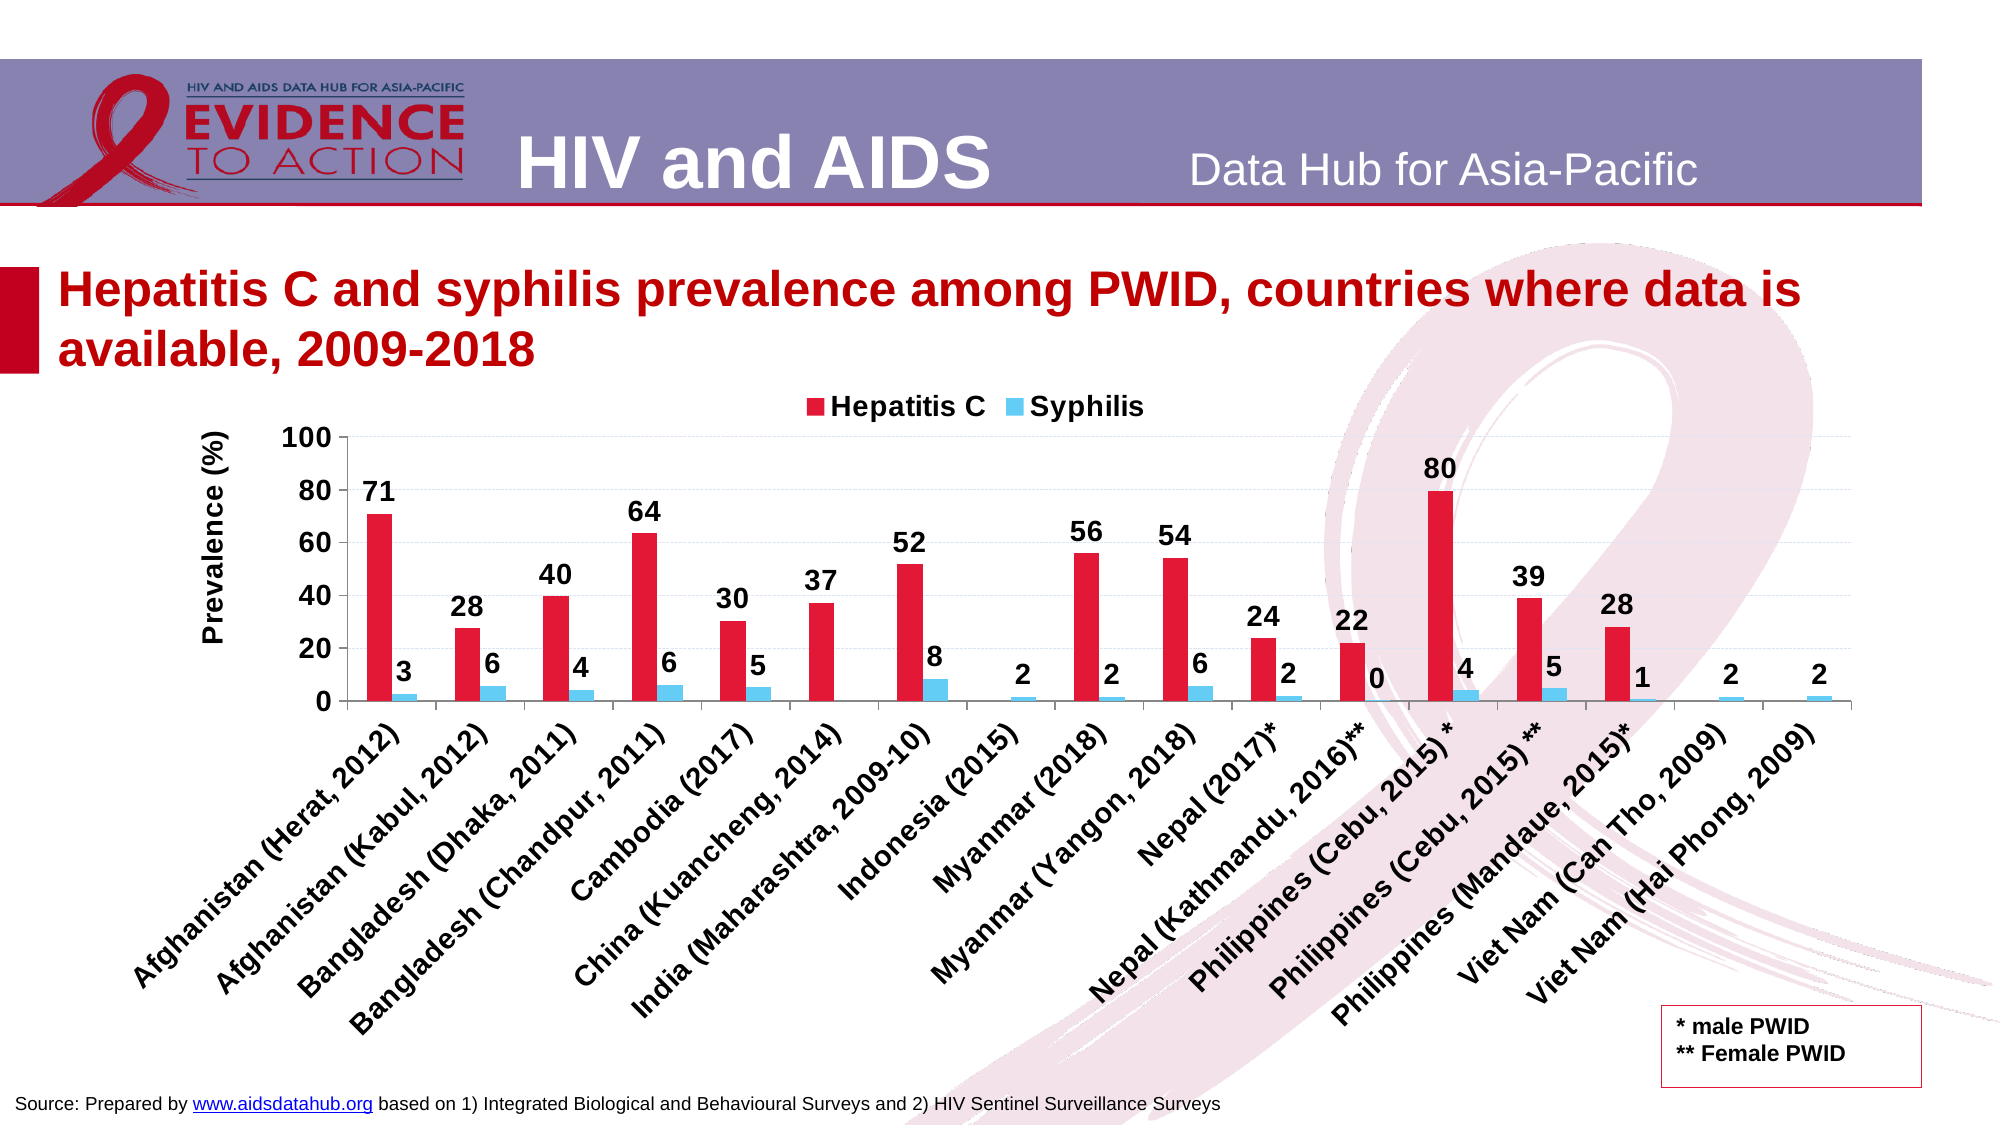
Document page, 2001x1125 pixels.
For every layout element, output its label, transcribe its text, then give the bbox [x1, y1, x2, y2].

text_box Source: Prepared by www.aidsdatahub.org based on 1) Integrated Biological and Behavioural Surveys and 2) HIV Sentinel Surveillance Surveys [0, 1084, 1453, 1122]
picture [706, 181, 2000, 1125]
chart [31, 373, 1922, 1089]
picture [11, 74, 469, 207]
title Hepatitis C and syphilis prevalence among PWID, countries where data is available, 2009-2018 [43, 249, 1981, 333]
